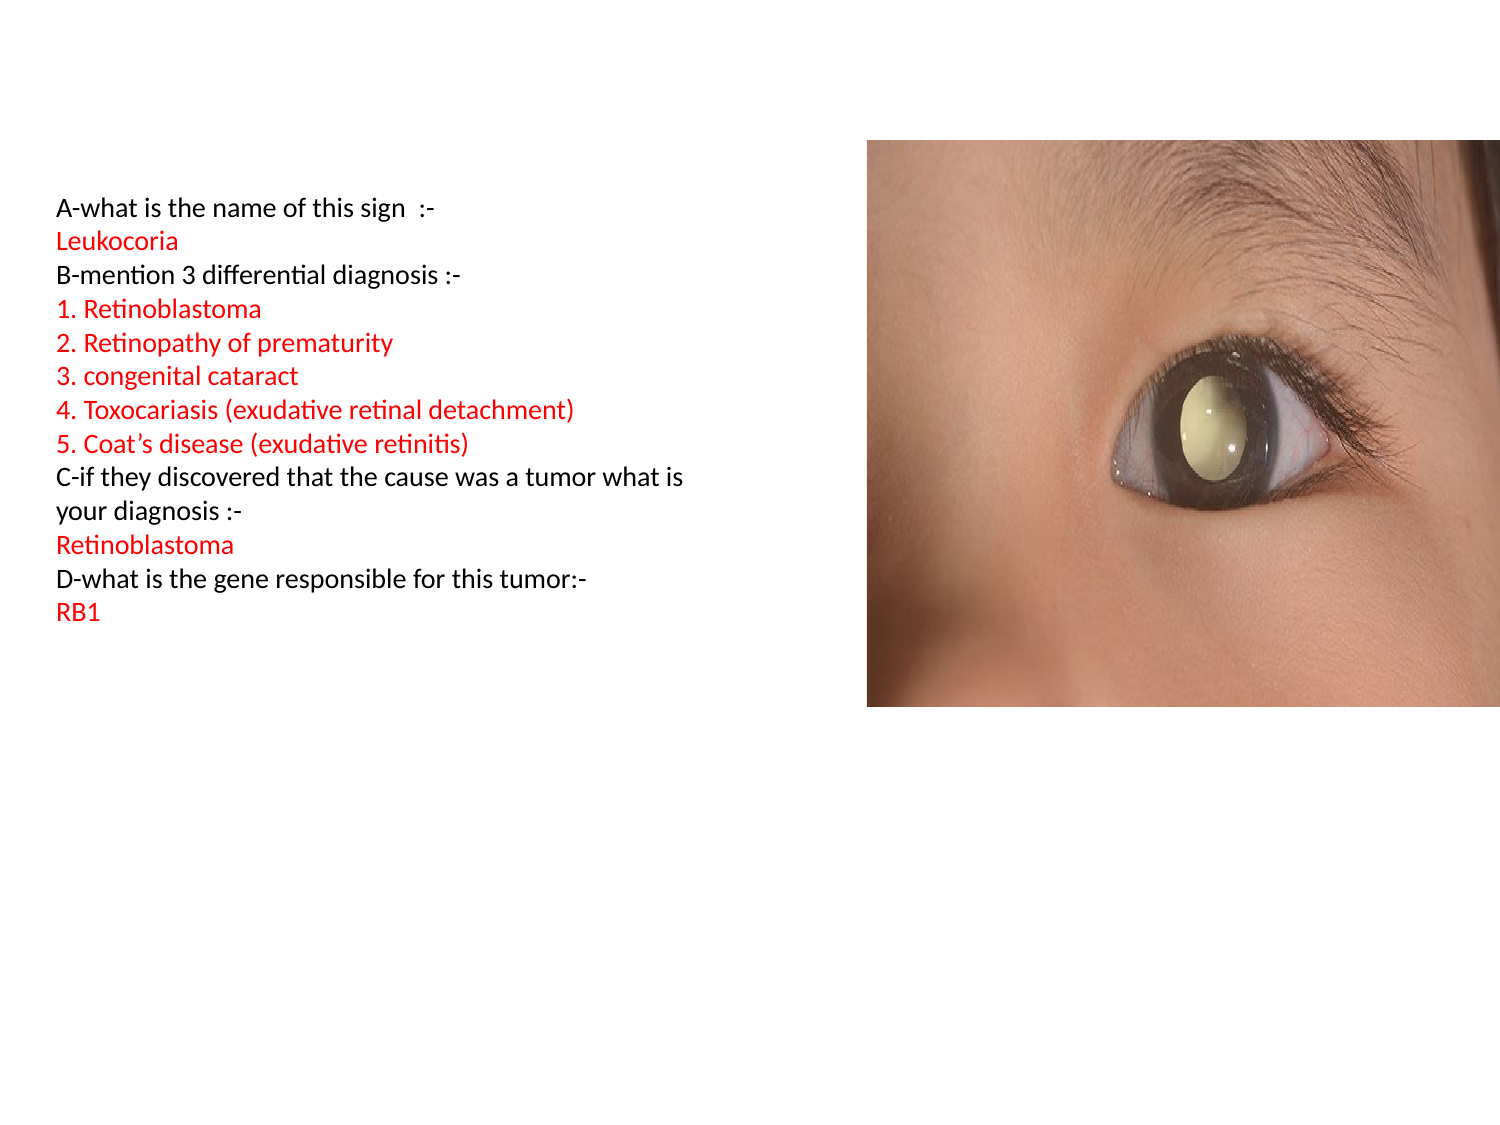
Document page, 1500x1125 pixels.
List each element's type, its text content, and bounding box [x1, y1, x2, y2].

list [866, 140, 1500, 707]
text_box A-what is the name of this sign :- Leukocoria B-mention 3 differential diagnosis :- 1. Retinoblastoma 2. Retinopathy of prematurity 3. congenital cataract 4. Toxocariasis (exudative retinal detachment) 5. Coat’s disease (exudative retinitis) C-if they discovered that the cause was a tumor what is your diagnosis :- Retinoblastoma D-what is the gene responsible for this tumor:- RB1 [44, 183, 751, 701]
